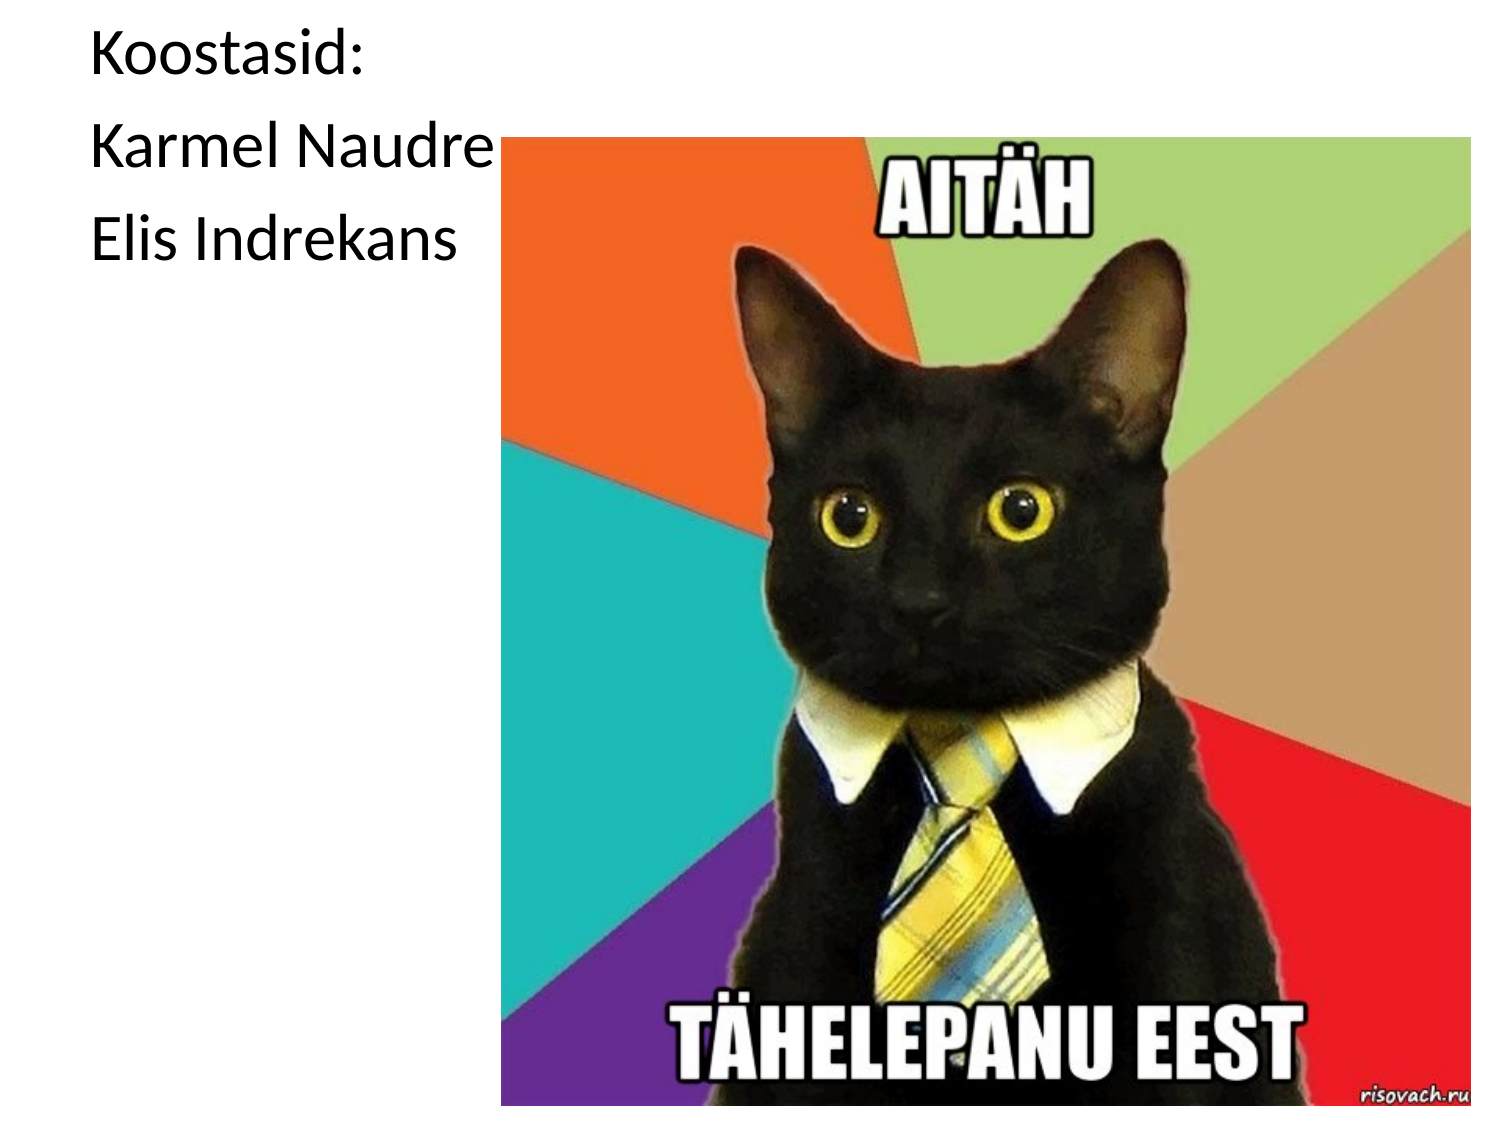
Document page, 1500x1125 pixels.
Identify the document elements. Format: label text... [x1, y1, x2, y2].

picture [501, 136, 1471, 1107]
list Koostasid: Karmel Naudre Elis Indrekans [75, 0, 1425, 1005]
